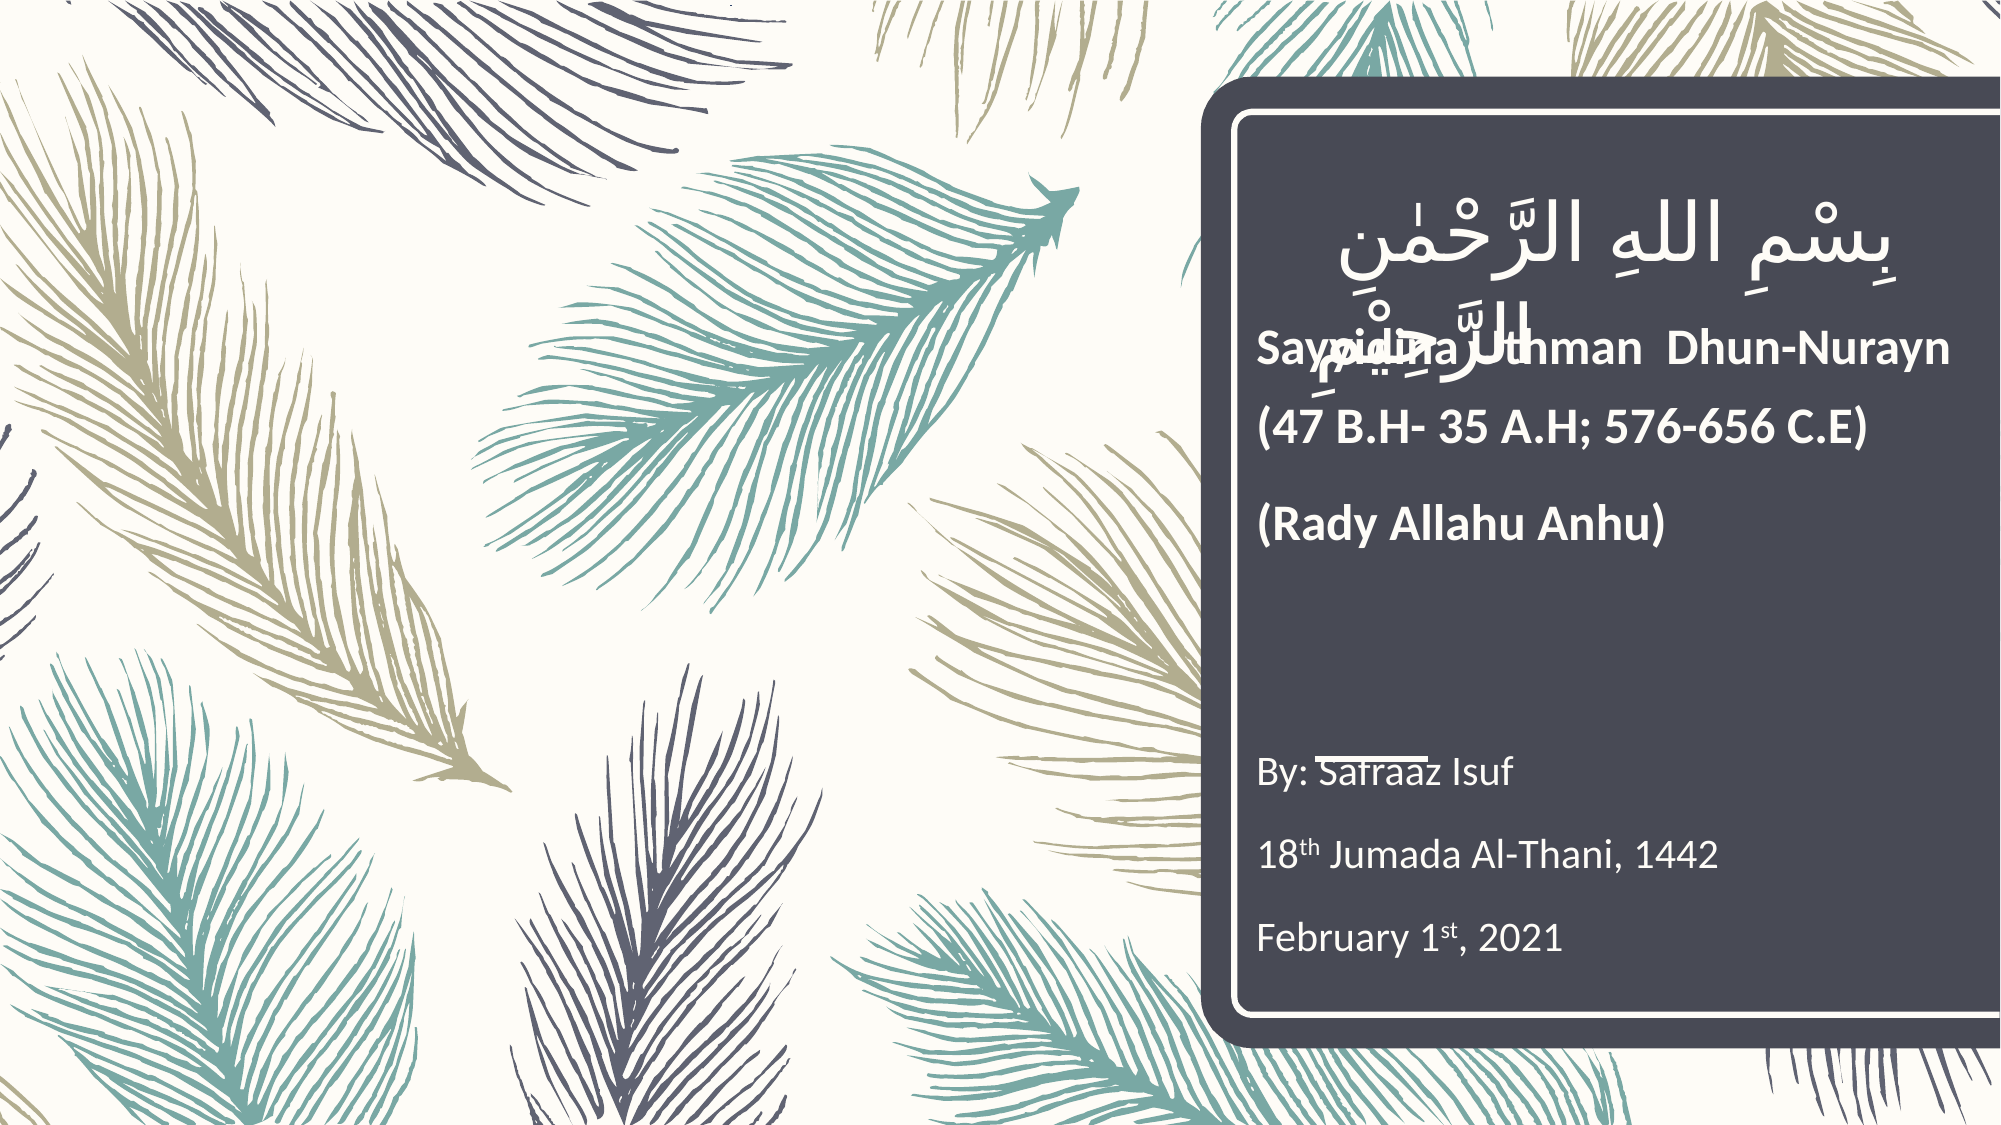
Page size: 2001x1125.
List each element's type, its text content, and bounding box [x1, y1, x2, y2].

title بِسْمِ اللهِ الرَّحْمٰنِ الرَّحِيْمِ [1299, 167, 1977, 718]
subtitle Sayyidina Uthman Dhun-Nurayn (47 B.H- 35 A.H; 576-656 C.E) (Rady Allahu Anhu) By: Safraaz Isuf 18th Jumada Al-Thani, 1442 February 1st, 2021 [1241, 286, 1976, 1020]
